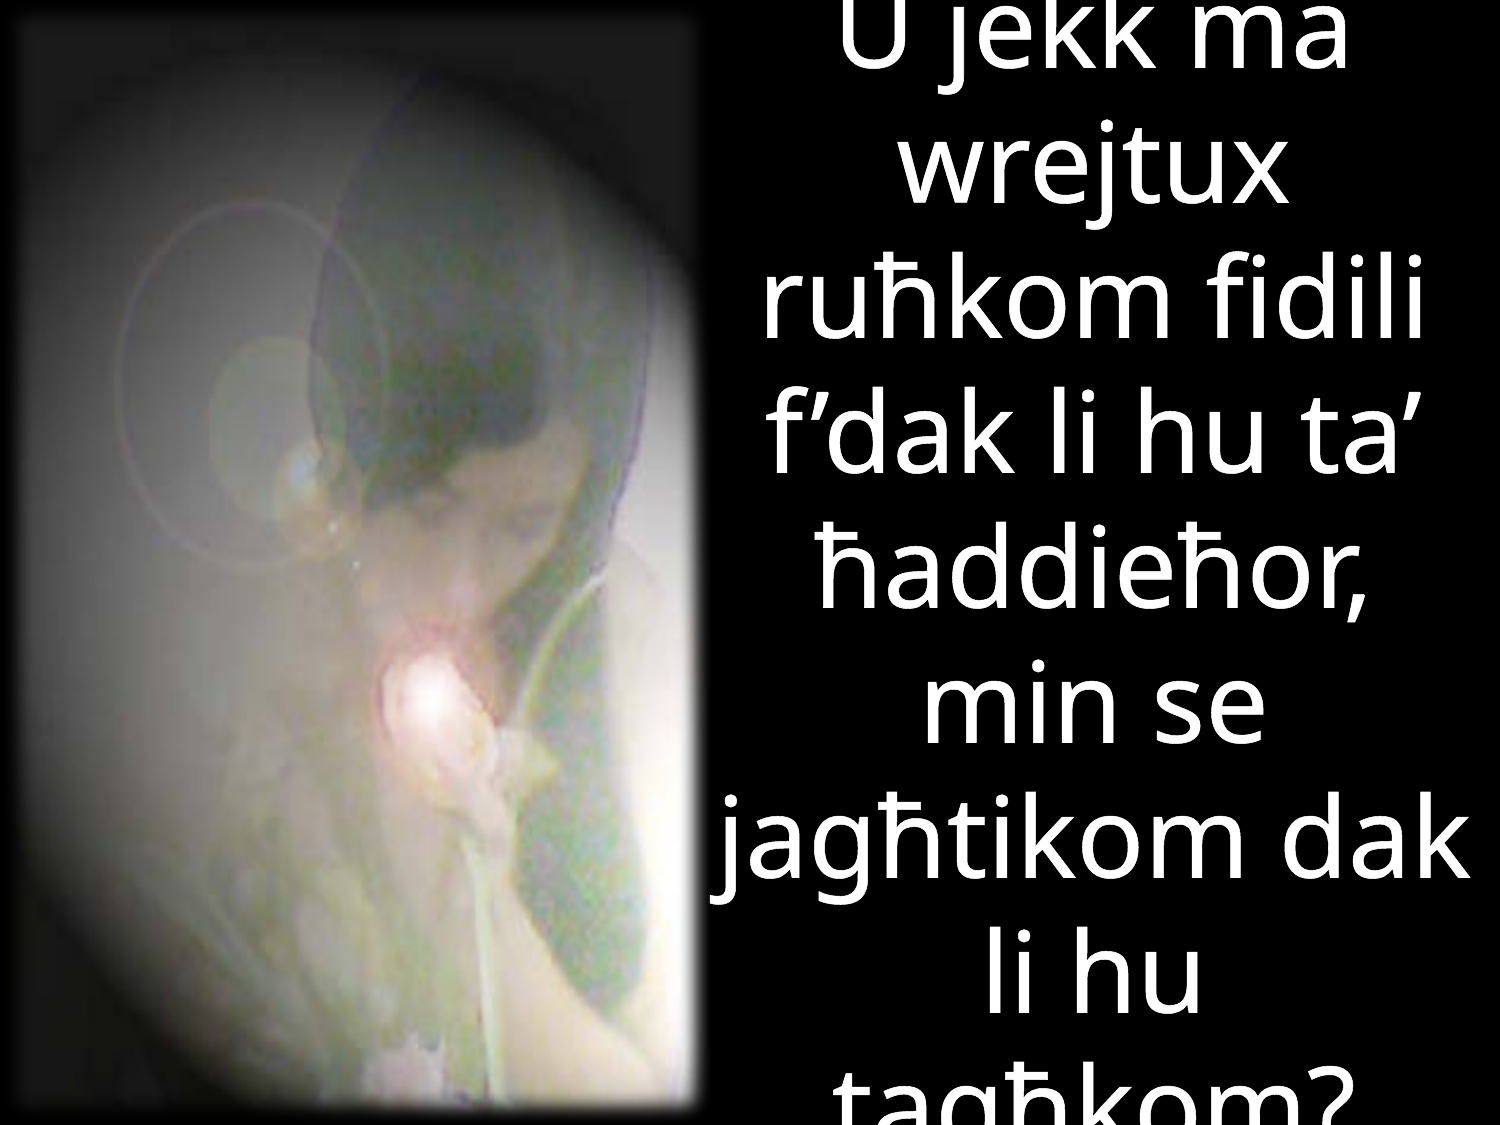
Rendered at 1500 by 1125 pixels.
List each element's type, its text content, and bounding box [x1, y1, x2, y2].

picture [0, 0, 713, 1125]
title U jekk ma wrejtux ruħkom fidili f’dak li hu ta’ ħaddieħor, min se jagħtikom dak li hu tagħkom? [713, 0, 1488, 1125]
